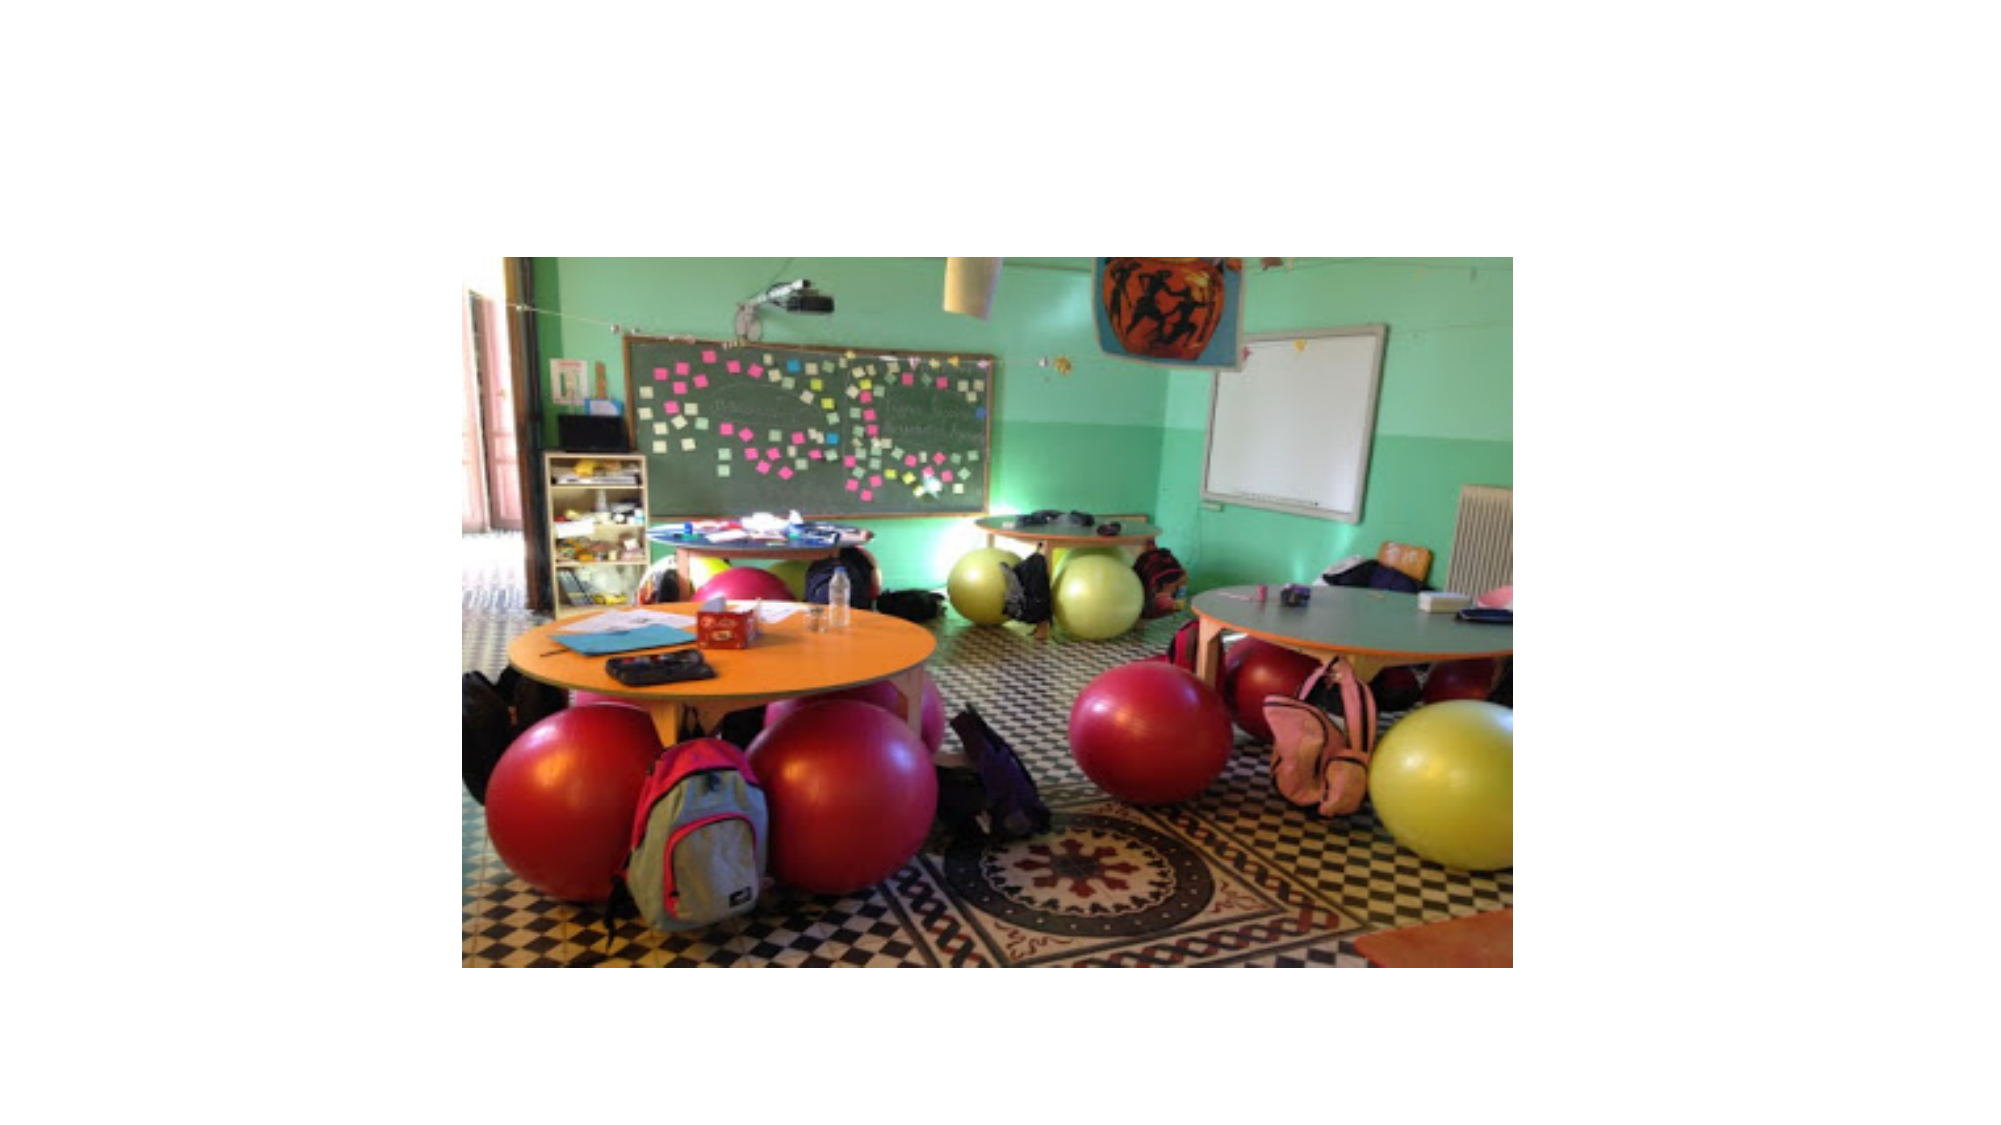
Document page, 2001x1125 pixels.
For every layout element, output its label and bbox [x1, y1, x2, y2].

picture [462, 257, 1513, 968]
